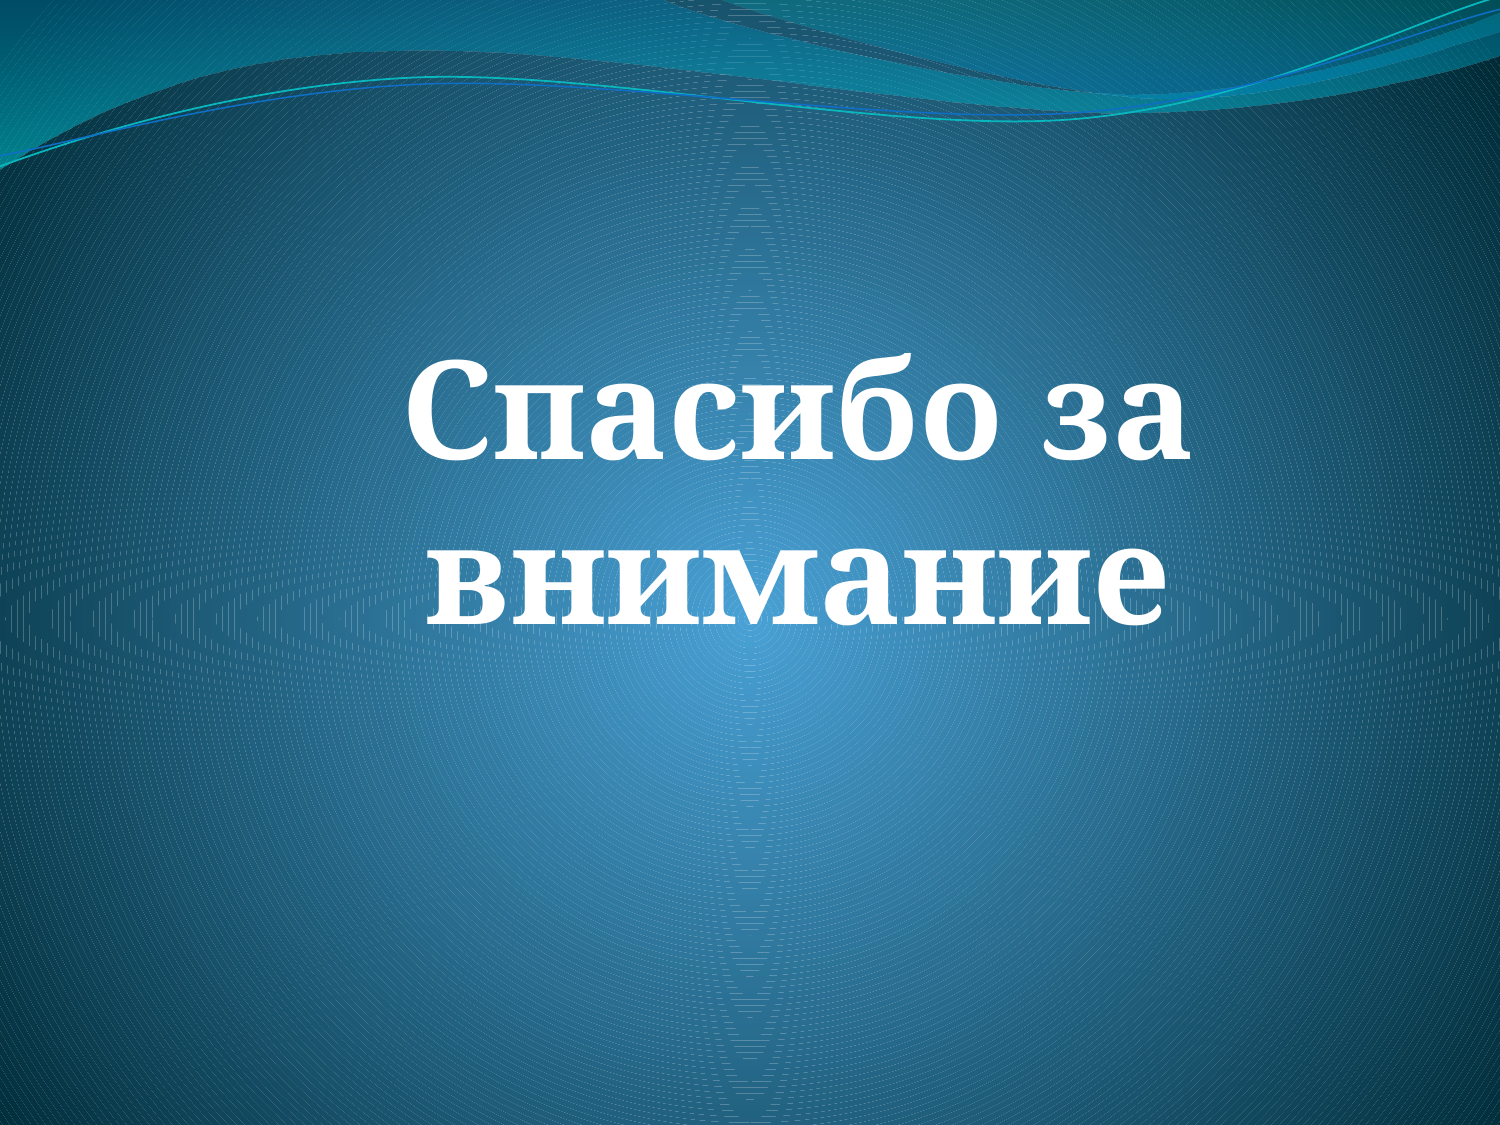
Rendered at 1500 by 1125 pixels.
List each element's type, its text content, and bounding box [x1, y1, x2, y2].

subtitle Спасибо за внимание [159, 314, 1448, 602]
